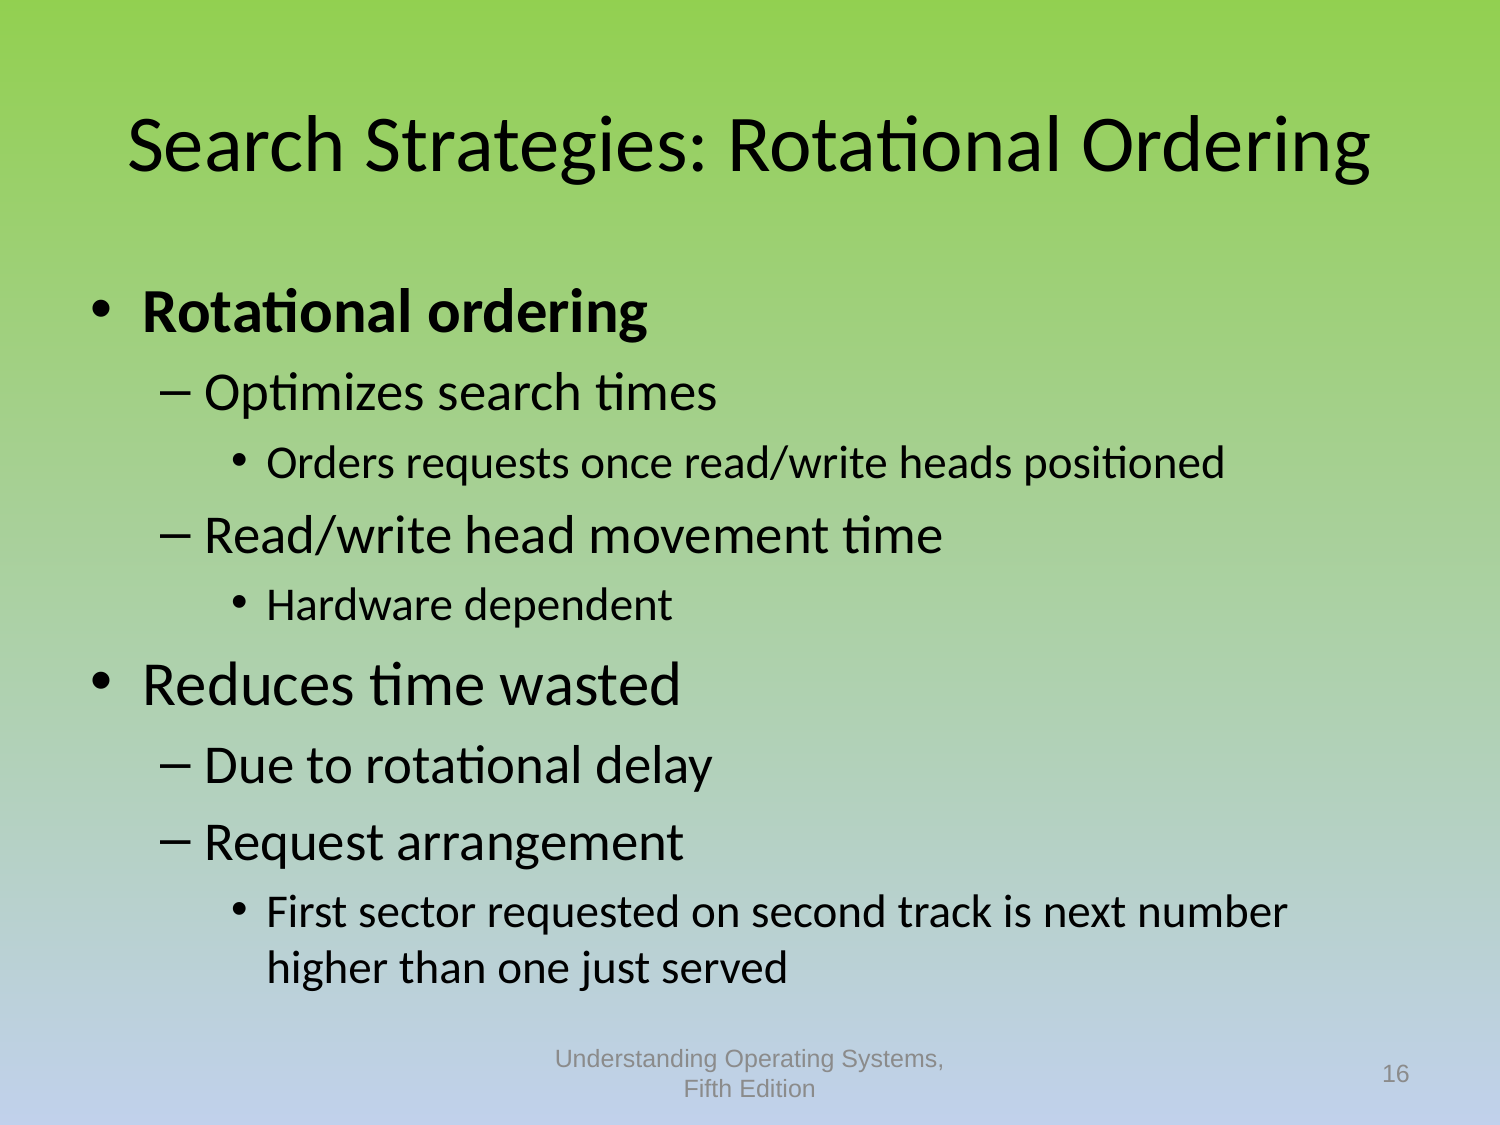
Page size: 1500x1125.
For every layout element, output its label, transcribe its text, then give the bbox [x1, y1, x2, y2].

title Search Strategies: Rotational Ordering [75, 45, 1425, 233]
footer Understanding Operating Systems, Fifth Edition [512, 1042, 988, 1103]
slide_number 16 [1074, 1042, 1425, 1103]
list Rotational ordering Optimizes search times Orders requests once read/write heads positioned Read/write head movement time Hardware dependent Reduces time wasted Due to rotational delay Request arrangement First sector requested on second track is next number higher than one just served [75, 262, 1425, 1005]
